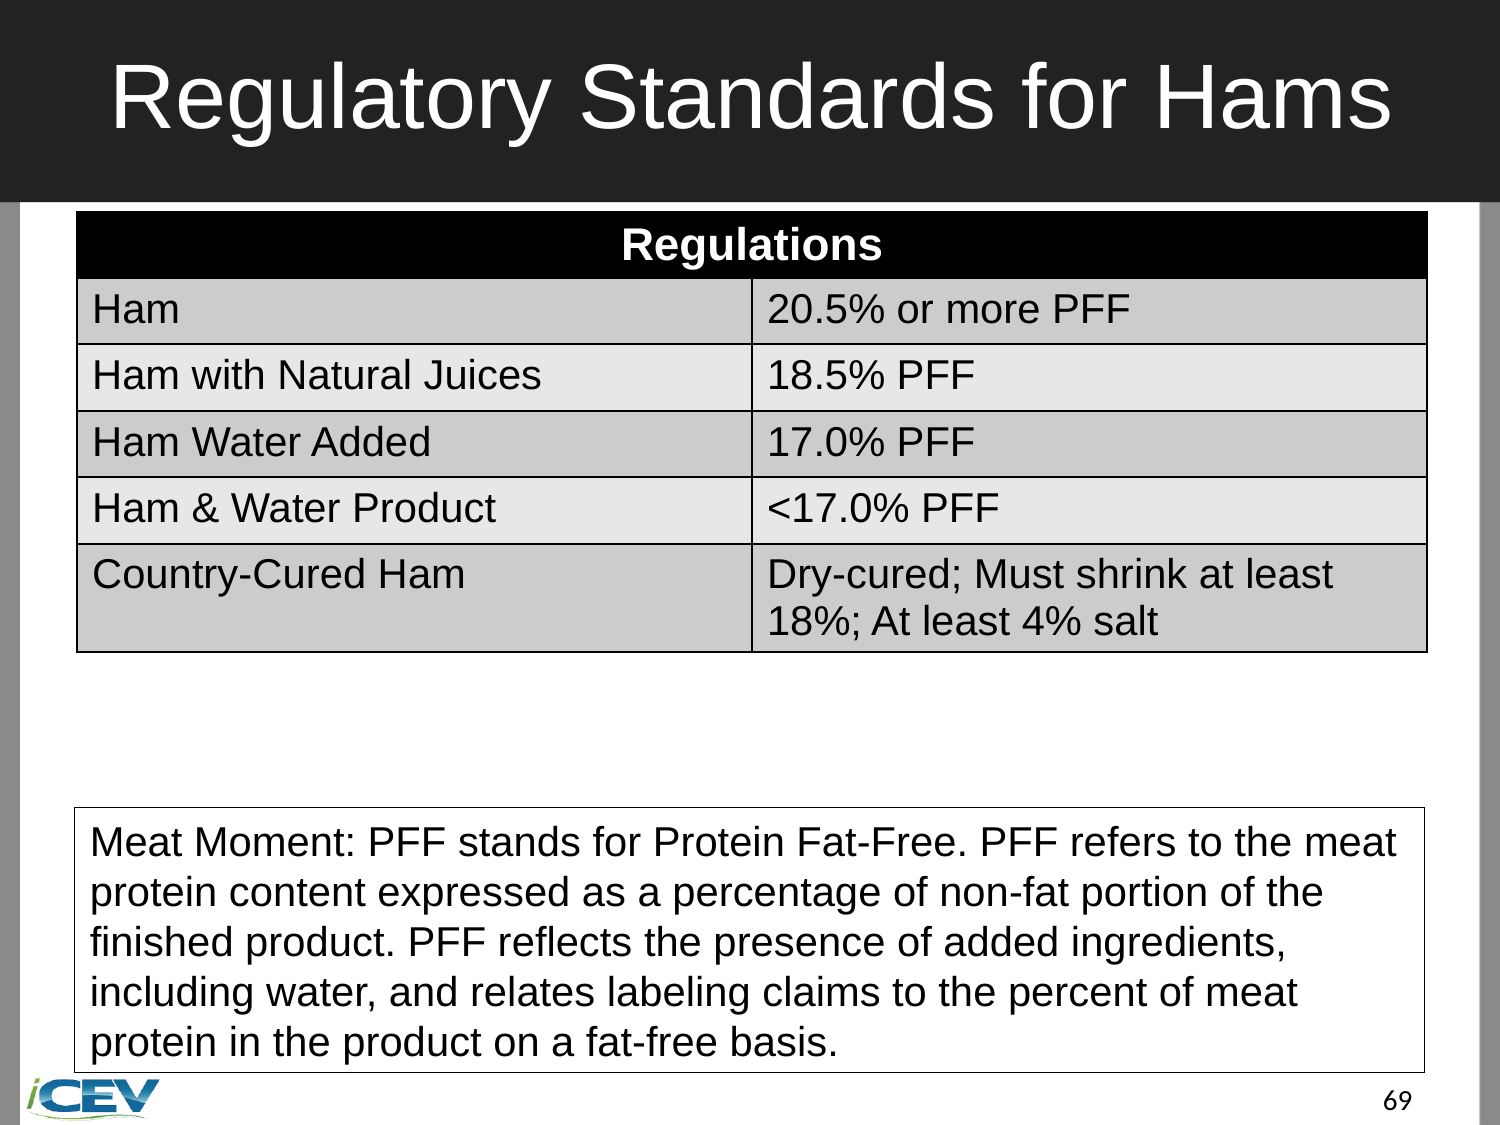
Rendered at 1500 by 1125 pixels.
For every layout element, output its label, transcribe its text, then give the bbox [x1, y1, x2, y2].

table_cell Ham Water Added [78, 412, 751, 476]
table_cell 20.5% or more PFF [753, 279, 1426, 343]
table_header Regulations [78, 212, 1426, 277]
table_cell Country-Cured Ham [78, 545, 751, 651]
text_box Meat Moment: PFF stands for Protein Fat-Free. PFF refers to the meat protein content expressed as a percentage of non-fat portion of the finished product. PFF reflects the presence of added ingredients, including water, and relates labeling claims to the percent of meat protein in the product on a fat-free basis. [74, 807, 1425, 1073]
title Regulatory Standards for Hams [77, 0, 1428, 198]
table_cell Ham with Natural Juices [78, 345, 751, 410]
table_cell Ham & Water Product [78, 478, 751, 543]
picture [0, 0, 1500, 1125]
table_cell Ham [78, 279, 751, 343]
table_cell 17.0% PFF [753, 412, 1426, 476]
table_cell <17.0% PFF [753, 478, 1426, 543]
table_cell Dry-cured; Must shrink at least 18%; At least 4% salt [753, 545, 1426, 651]
table_cell 18.5% PFF [753, 345, 1426, 410]
